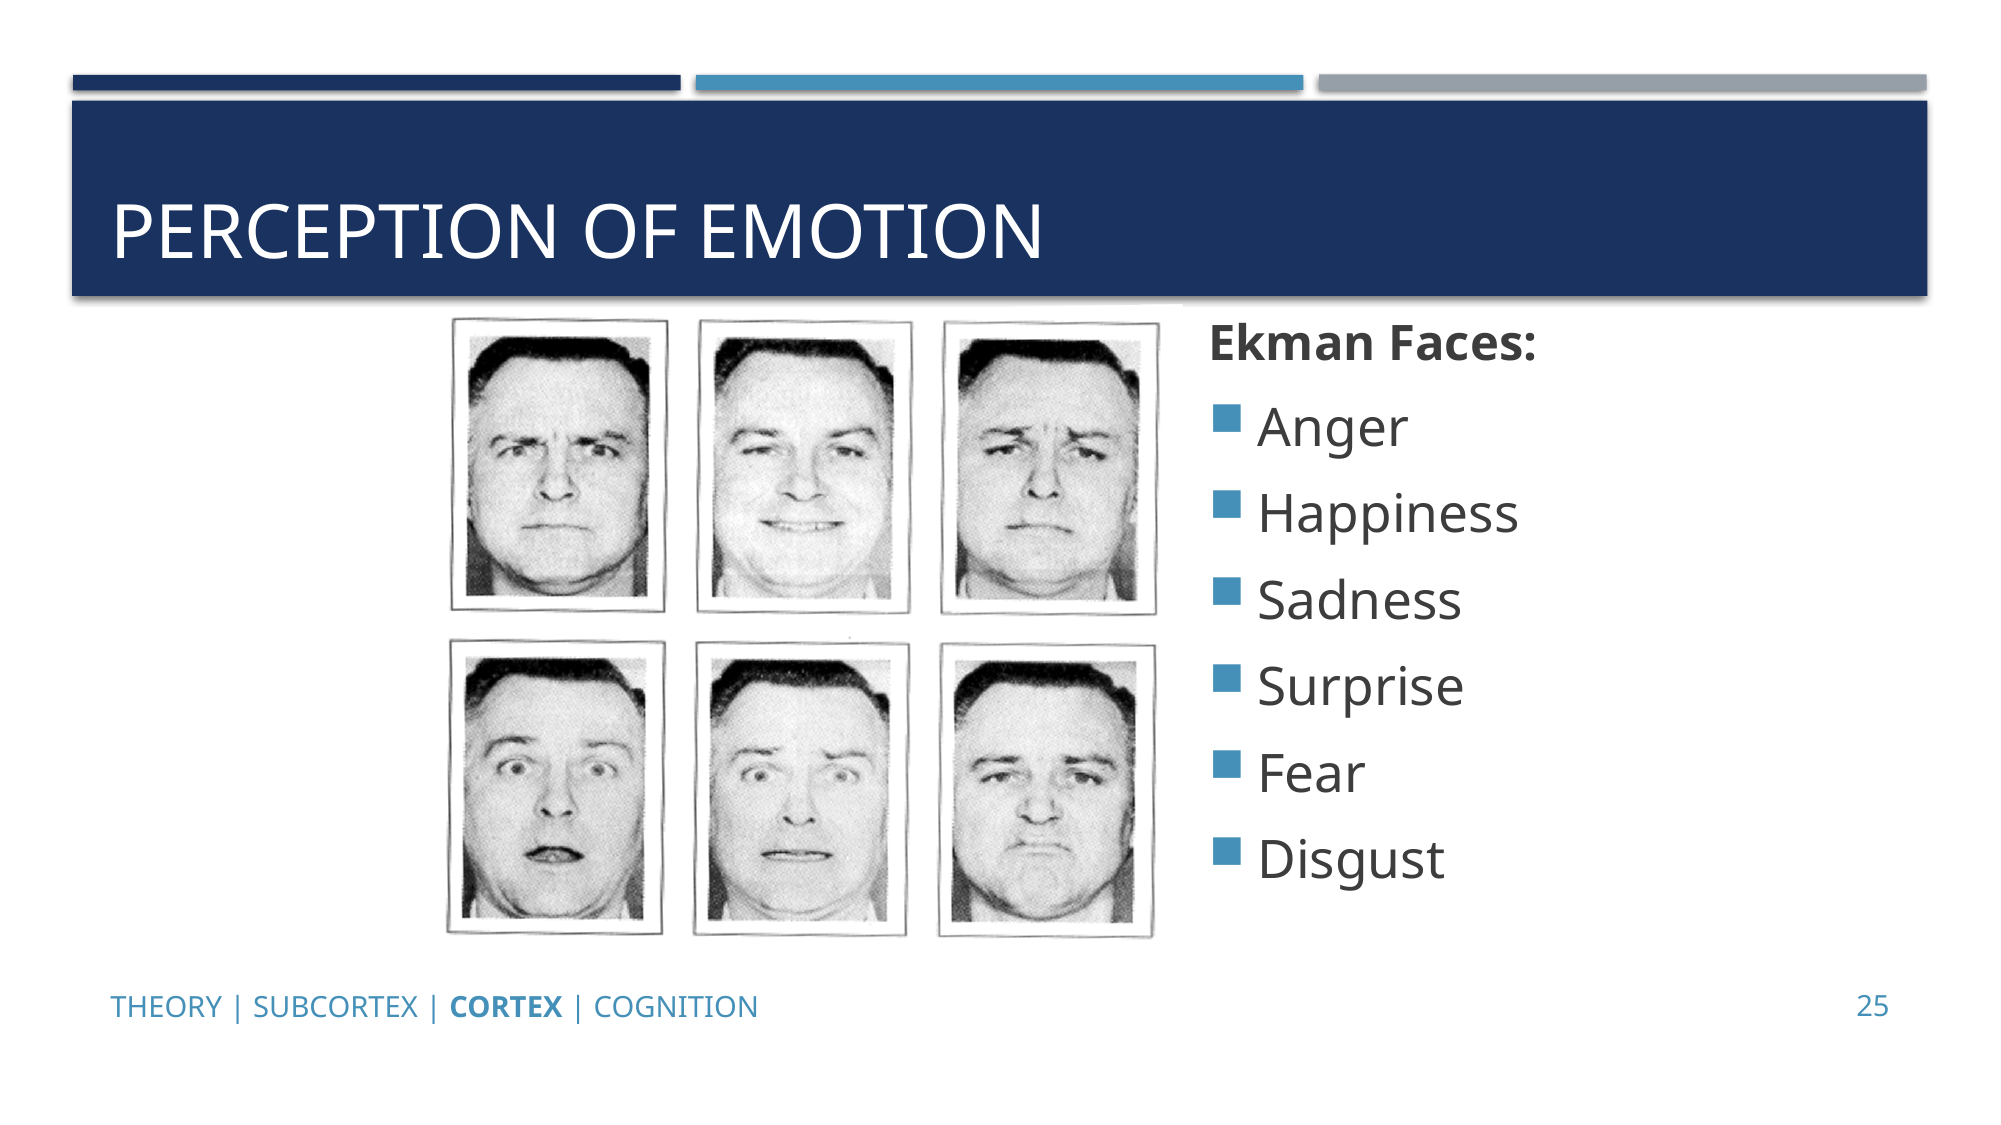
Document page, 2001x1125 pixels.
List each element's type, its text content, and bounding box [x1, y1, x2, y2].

picture [392, 305, 1193, 977]
slide_number 25 [1732, 977, 1905, 1037]
footer Theory | Subcortex | Cortex | Cognition [95, 976, 1230, 1037]
list Ekman Faces: Anger Happiness Sadness Surprise Fear Disgust [1193, 303, 1559, 954]
title Perception of emotion [95, 115, 1905, 282]
